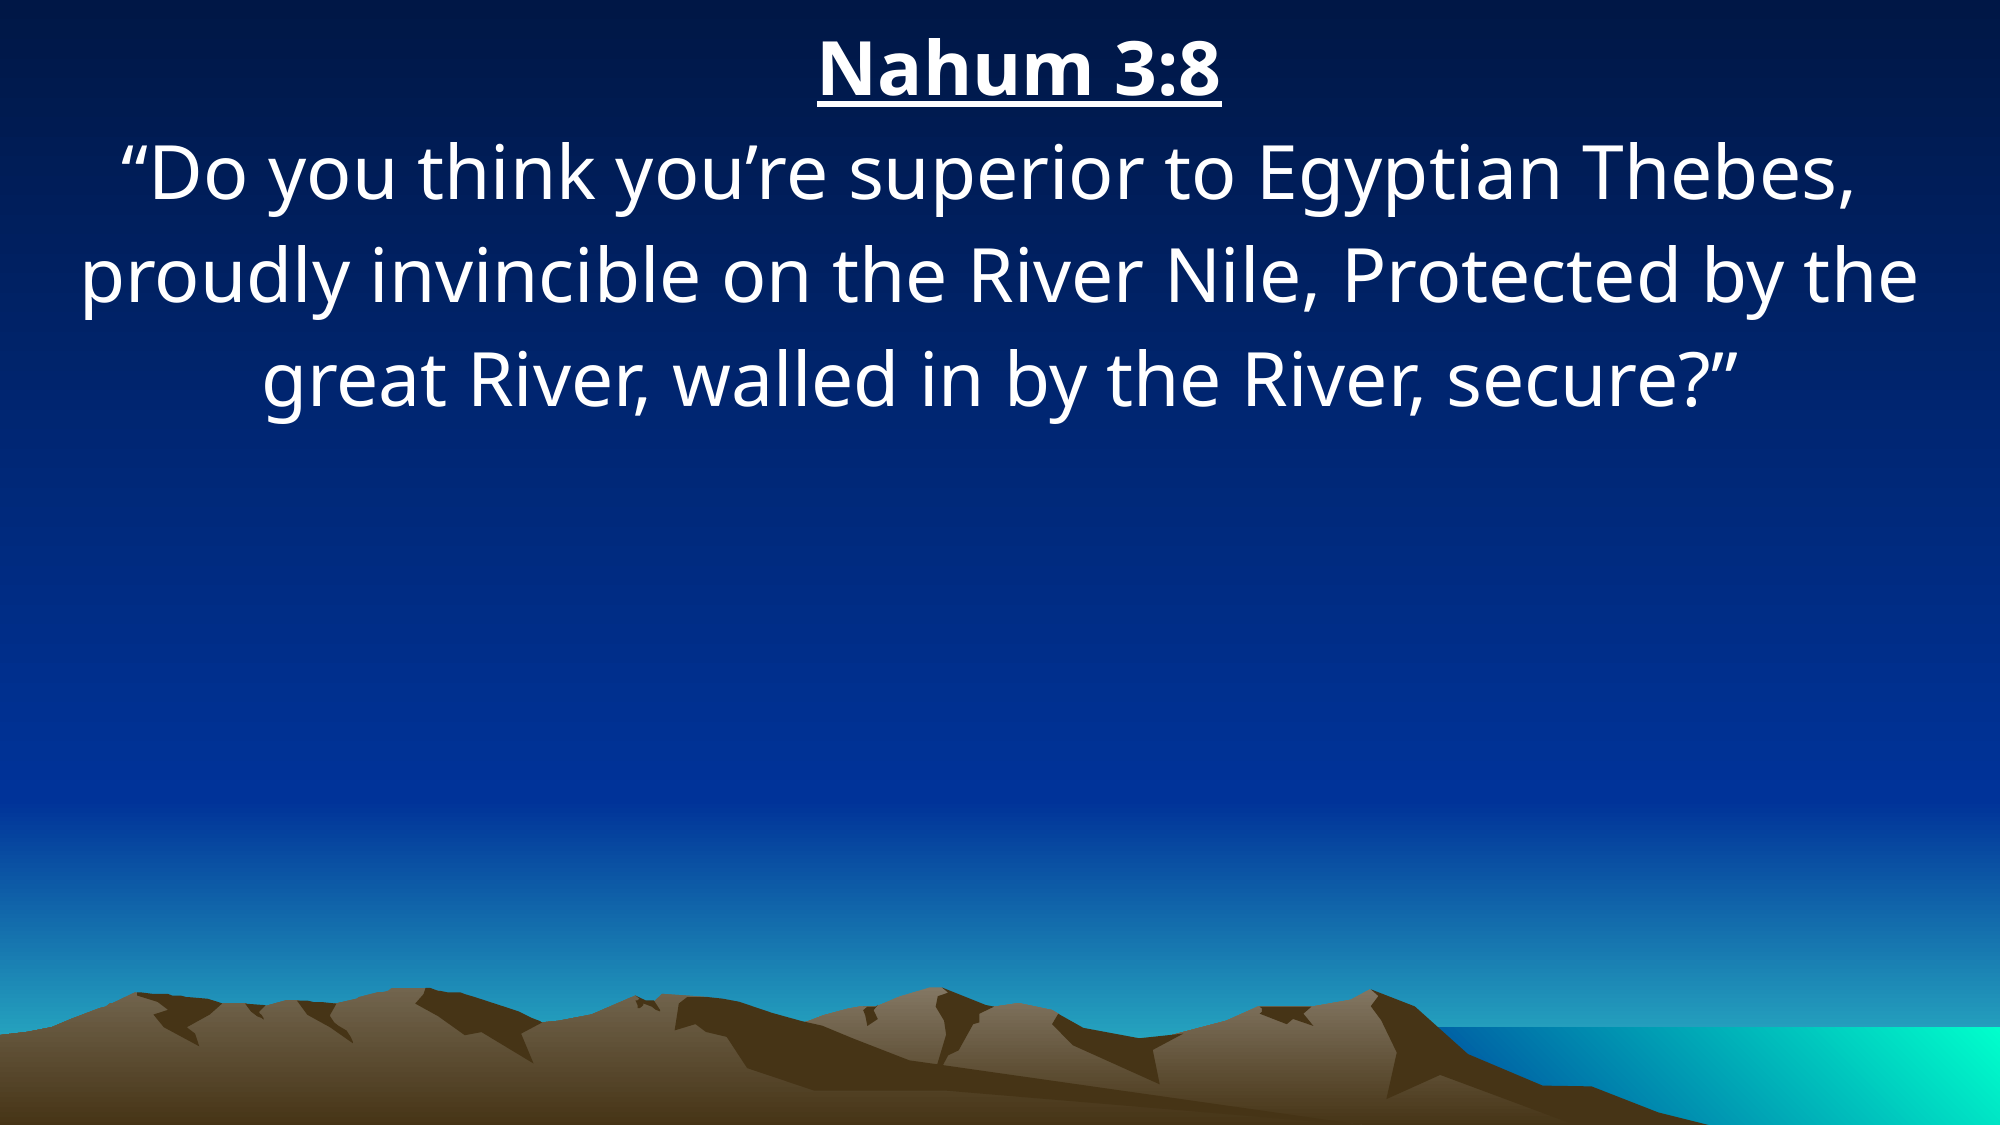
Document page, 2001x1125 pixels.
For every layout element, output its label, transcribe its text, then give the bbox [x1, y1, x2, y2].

text_box Nahum 3:8 “Do you think you’re superior to Egyptian Thebes, proudly invincible on the River Nile, Protected by the great River, walled in by the River, secure?” [0, 0, 2000, 825]
